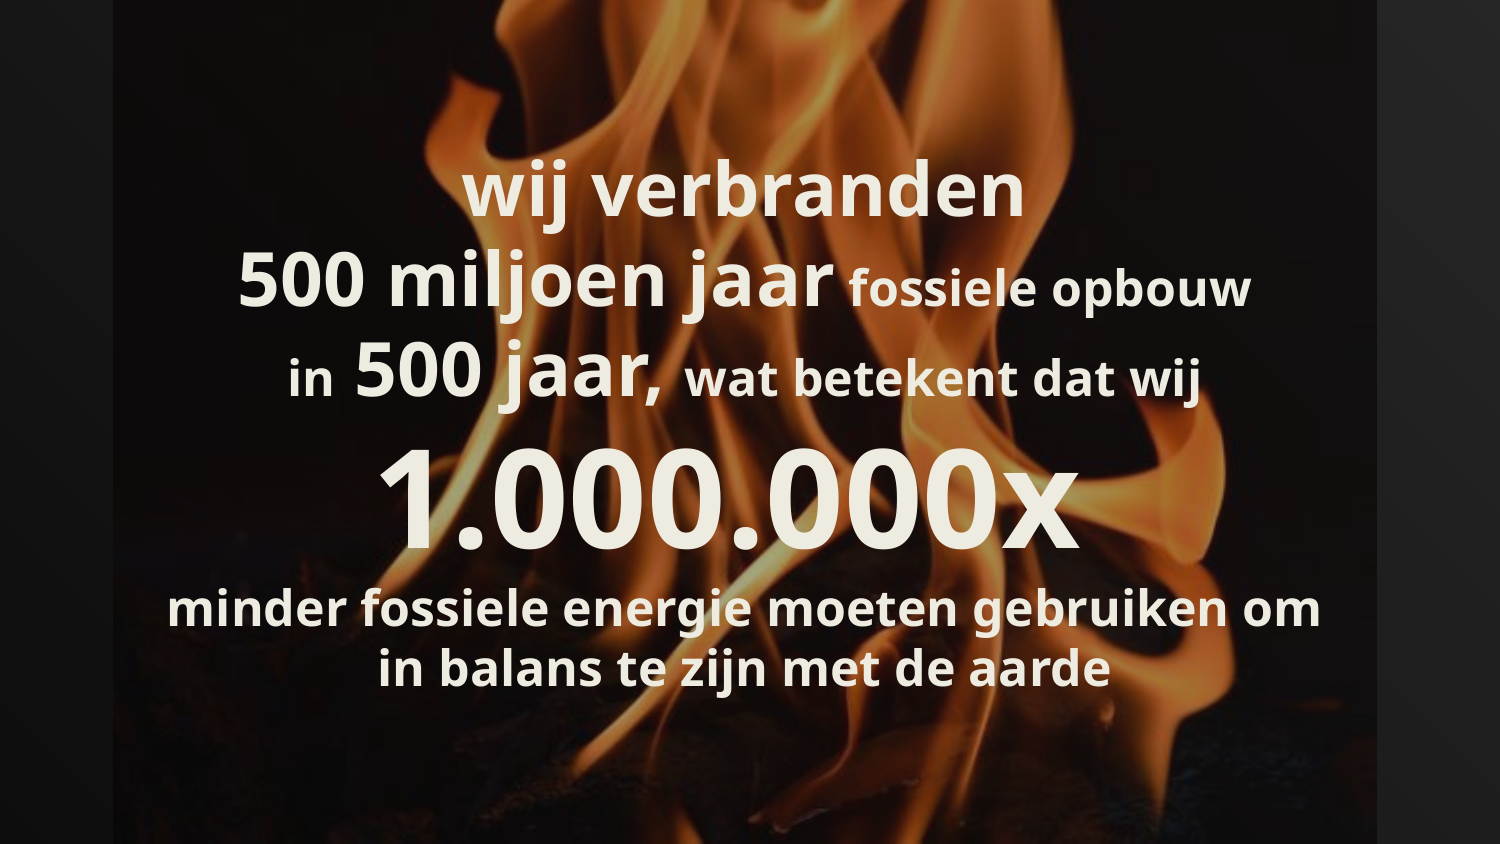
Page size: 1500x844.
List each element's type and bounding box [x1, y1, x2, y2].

picture [112, 0, 1377, 844]
